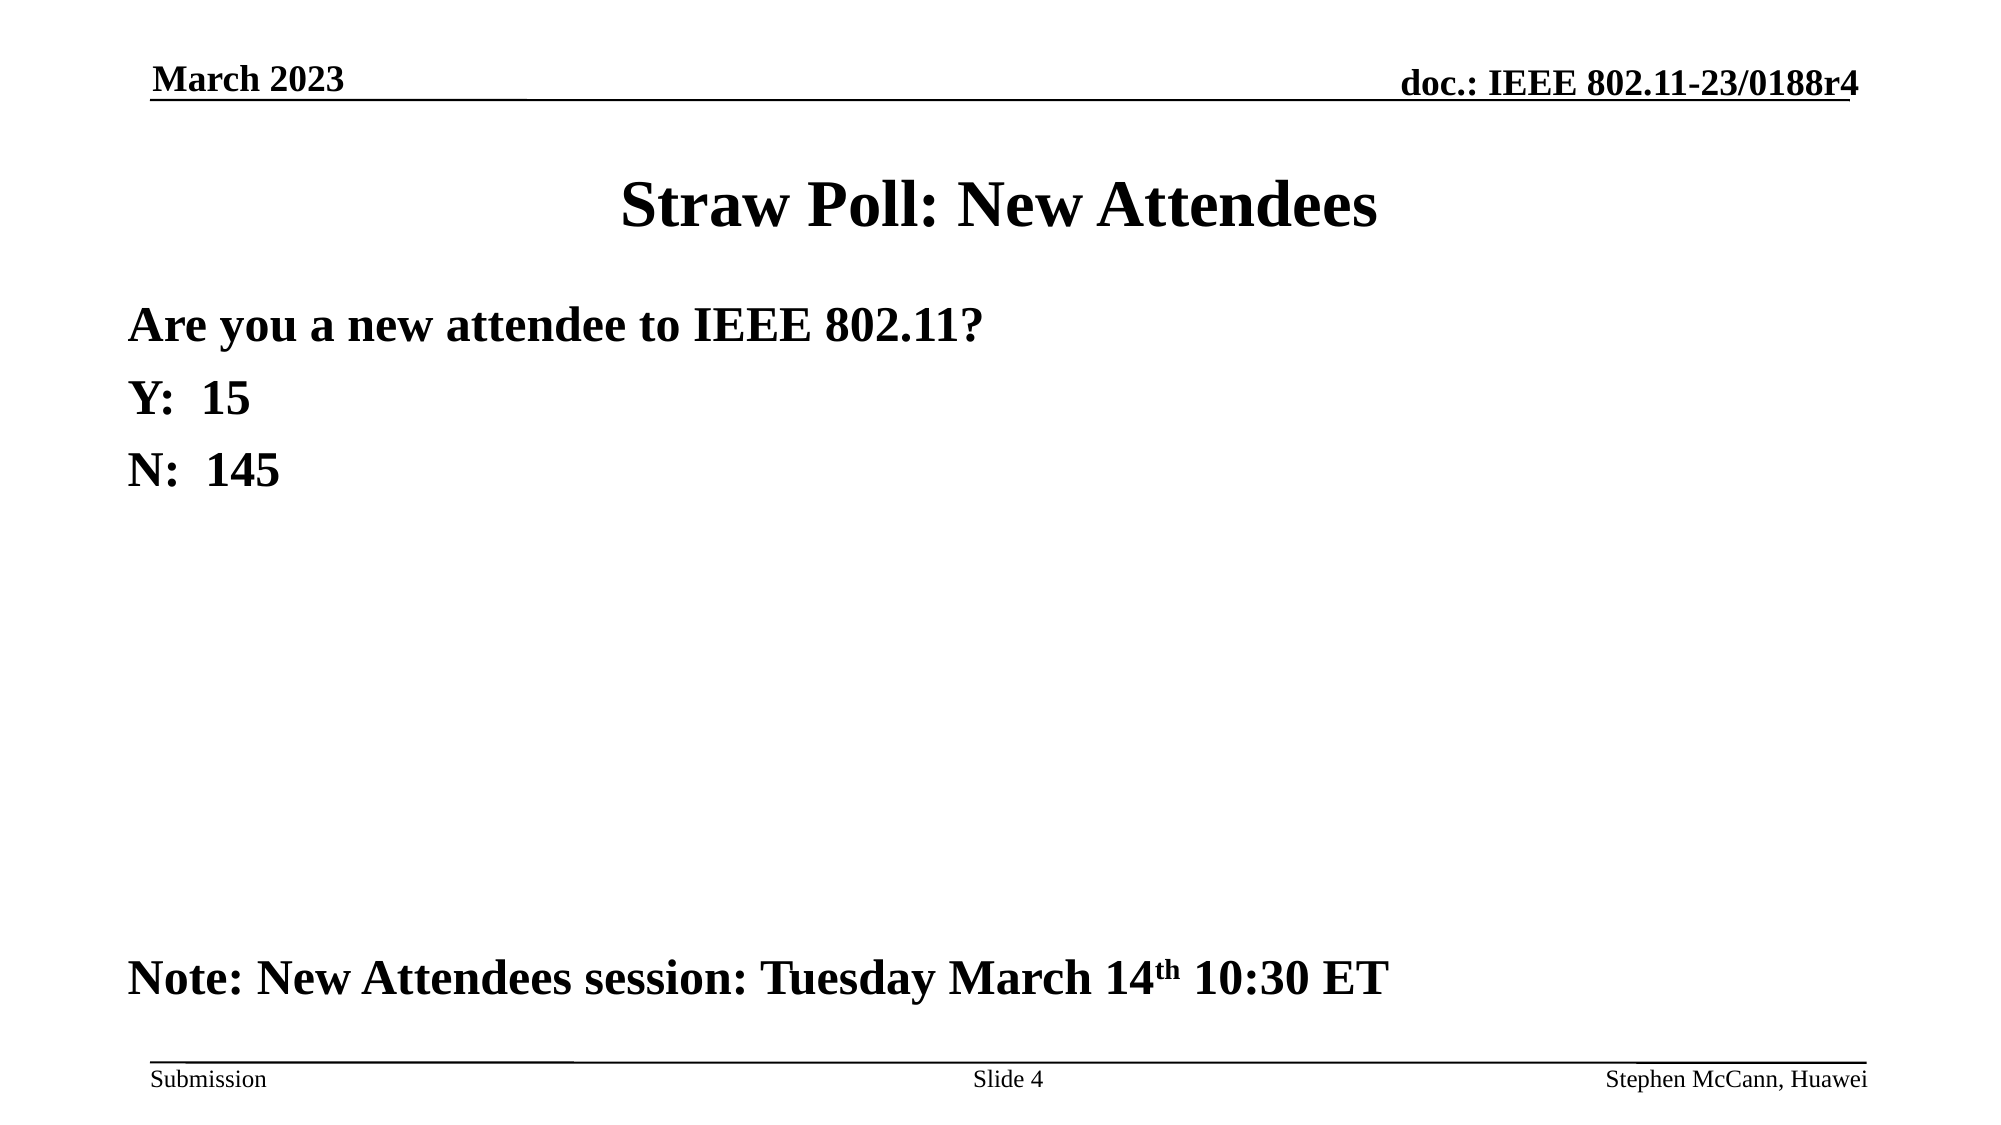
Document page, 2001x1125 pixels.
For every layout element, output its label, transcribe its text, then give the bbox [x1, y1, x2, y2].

slide_number Slide 4 [950, 1061, 1067, 1123]
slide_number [152, 54, 563, 100]
list Are you a new attendee to IEEE 802.11? Y: 15 N: 145 Note: New Attendees session: Tuesday March 14th 10:30 ET [112, 284, 1976, 1022]
title Straw Poll: New Attendees [149, 112, 1850, 284]
footer Stephen McCann, Huawei [1171, 1061, 1869, 1093]
